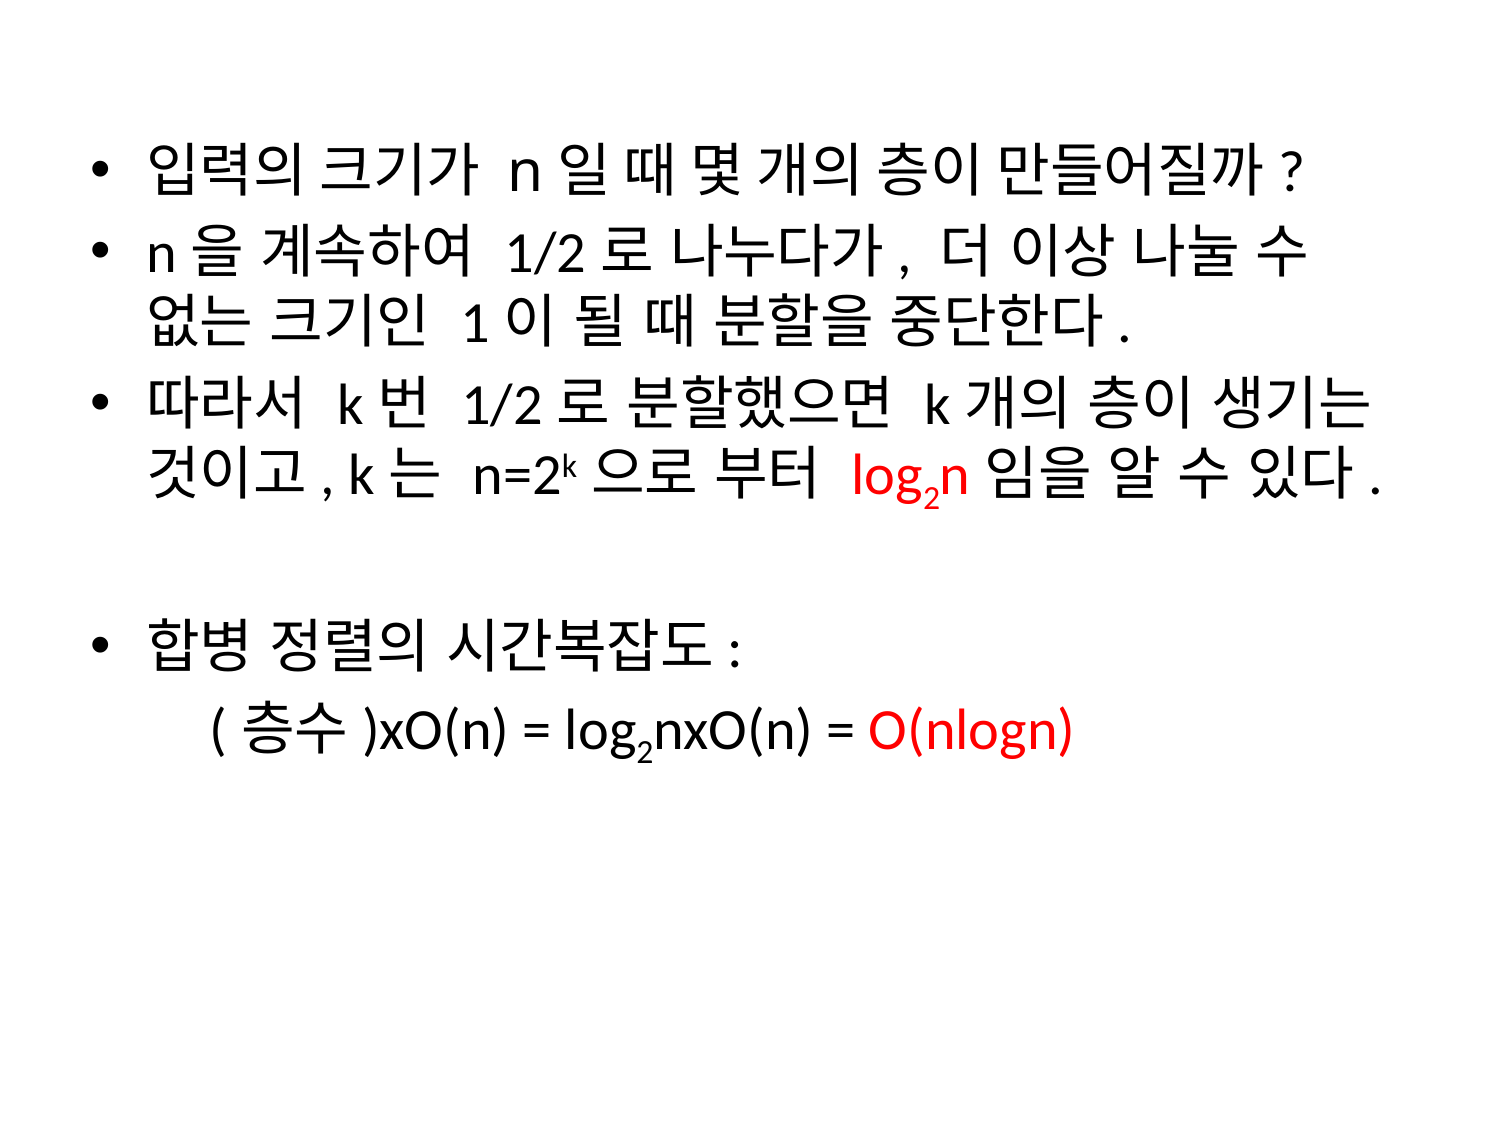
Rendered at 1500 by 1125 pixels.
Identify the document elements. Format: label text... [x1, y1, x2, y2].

list 입력의 크기가 n일 때 몇 개의 층이 만들어질까? n을 계속하여 1/2로 나누다가, 더 이상 나눌 수 없는 크기인 1이 될 때 분할을 중단한다. 따라서 k번 1/2로 분할했으면 k개의 층이 생기는 것이고, k는 n=2k으로 부터 log2n임을 알 수 있다. 합병 정렬의 시간복잡도: (층수)xO(n) = log2nxO(n) = O(nlogn) [75, 125, 1425, 1005]
